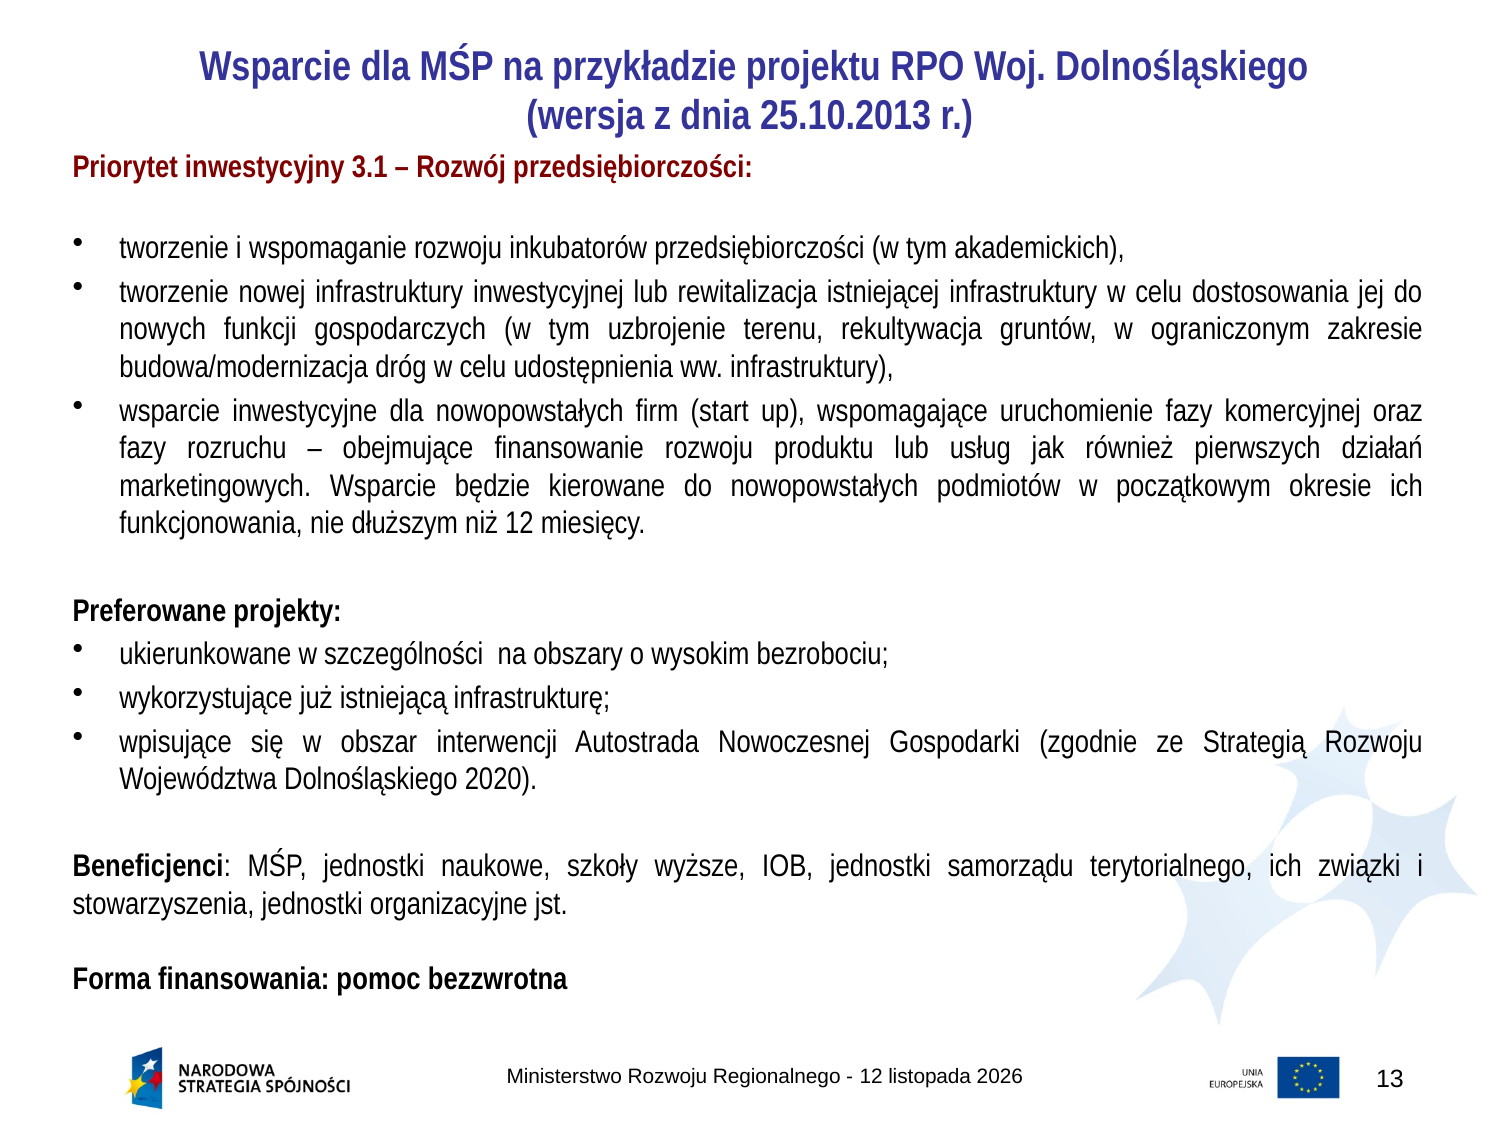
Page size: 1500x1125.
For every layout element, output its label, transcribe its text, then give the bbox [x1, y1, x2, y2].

slide_number 13 [1328, 1055, 1419, 1115]
slide_number 25 listopada 2013 [869, 1055, 1105, 1115]
footer Ministerstwo Rozwoju Regionalnego - [360, 1055, 869, 1115]
picture [0, 0, 1500, 1125]
